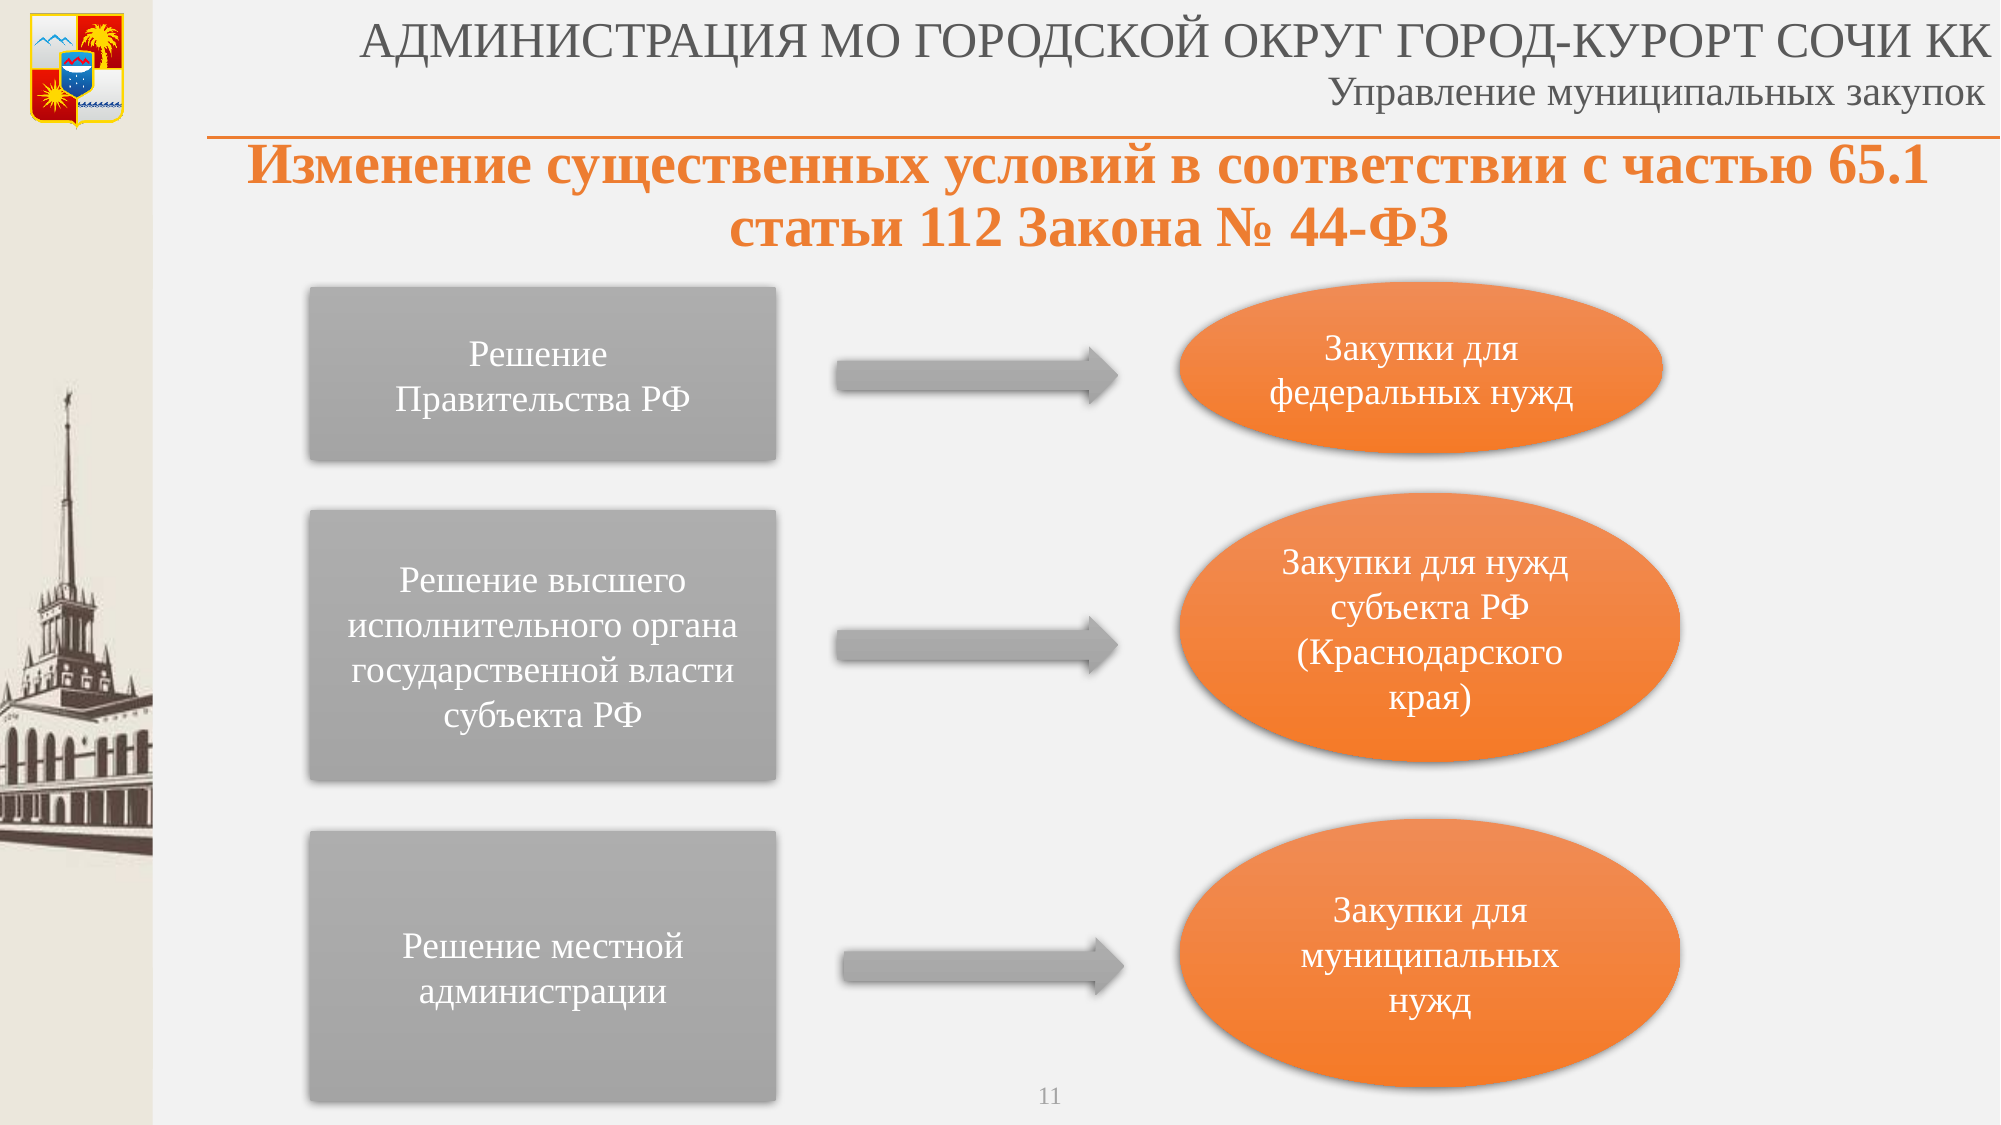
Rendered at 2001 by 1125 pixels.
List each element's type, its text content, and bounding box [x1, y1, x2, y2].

text_box [843, 937, 1125, 996]
text_box Закупки для федеральных нужд [1179, 291, 1664, 454]
text_box Решение Правительства РФ [310, 291, 776, 460]
text_box Закупки для нужд субъекта РФ (Краснодарского края) [1179, 492, 1681, 762]
picture [13, 0, 140, 143]
slide_number 11 [824, 1065, 1275, 1125]
text_box Решение местной администрации [310, 831, 776, 1101]
text_box [837, 615, 1119, 674]
picture [0, 215, 153, 967]
text_box [837, 346, 1119, 405]
text_box Решение высшего исполнительного органа государственной власти субъекта РФ [310, 510, 776, 780]
text_box Закупки для муниципальных нужд [1179, 818, 1681, 1088]
text_box Изменение существенных условий в соответствии с частью 65.1 статьи 112 Закона № 44-ФЗ [163, 101, 2000, 291]
